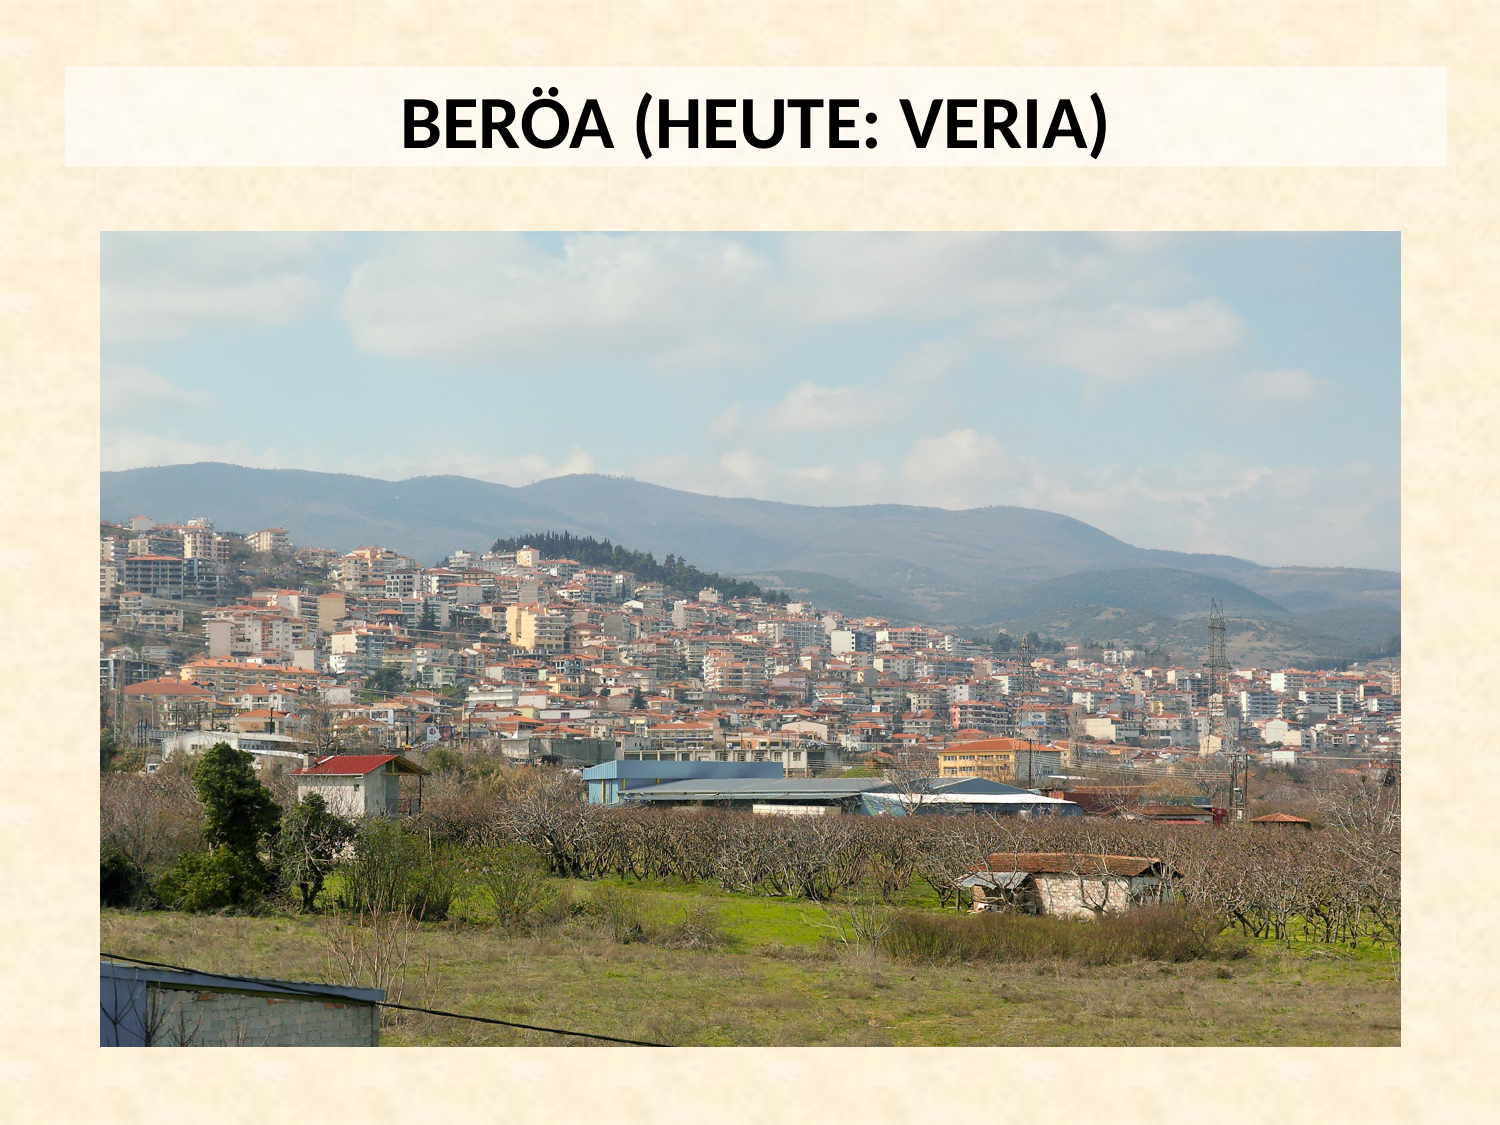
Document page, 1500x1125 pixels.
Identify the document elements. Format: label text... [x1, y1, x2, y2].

text_box BERÖA (HEUTE: VERIA) [64, 66, 1447, 167]
picture [0, 0, 1500, 1125]
